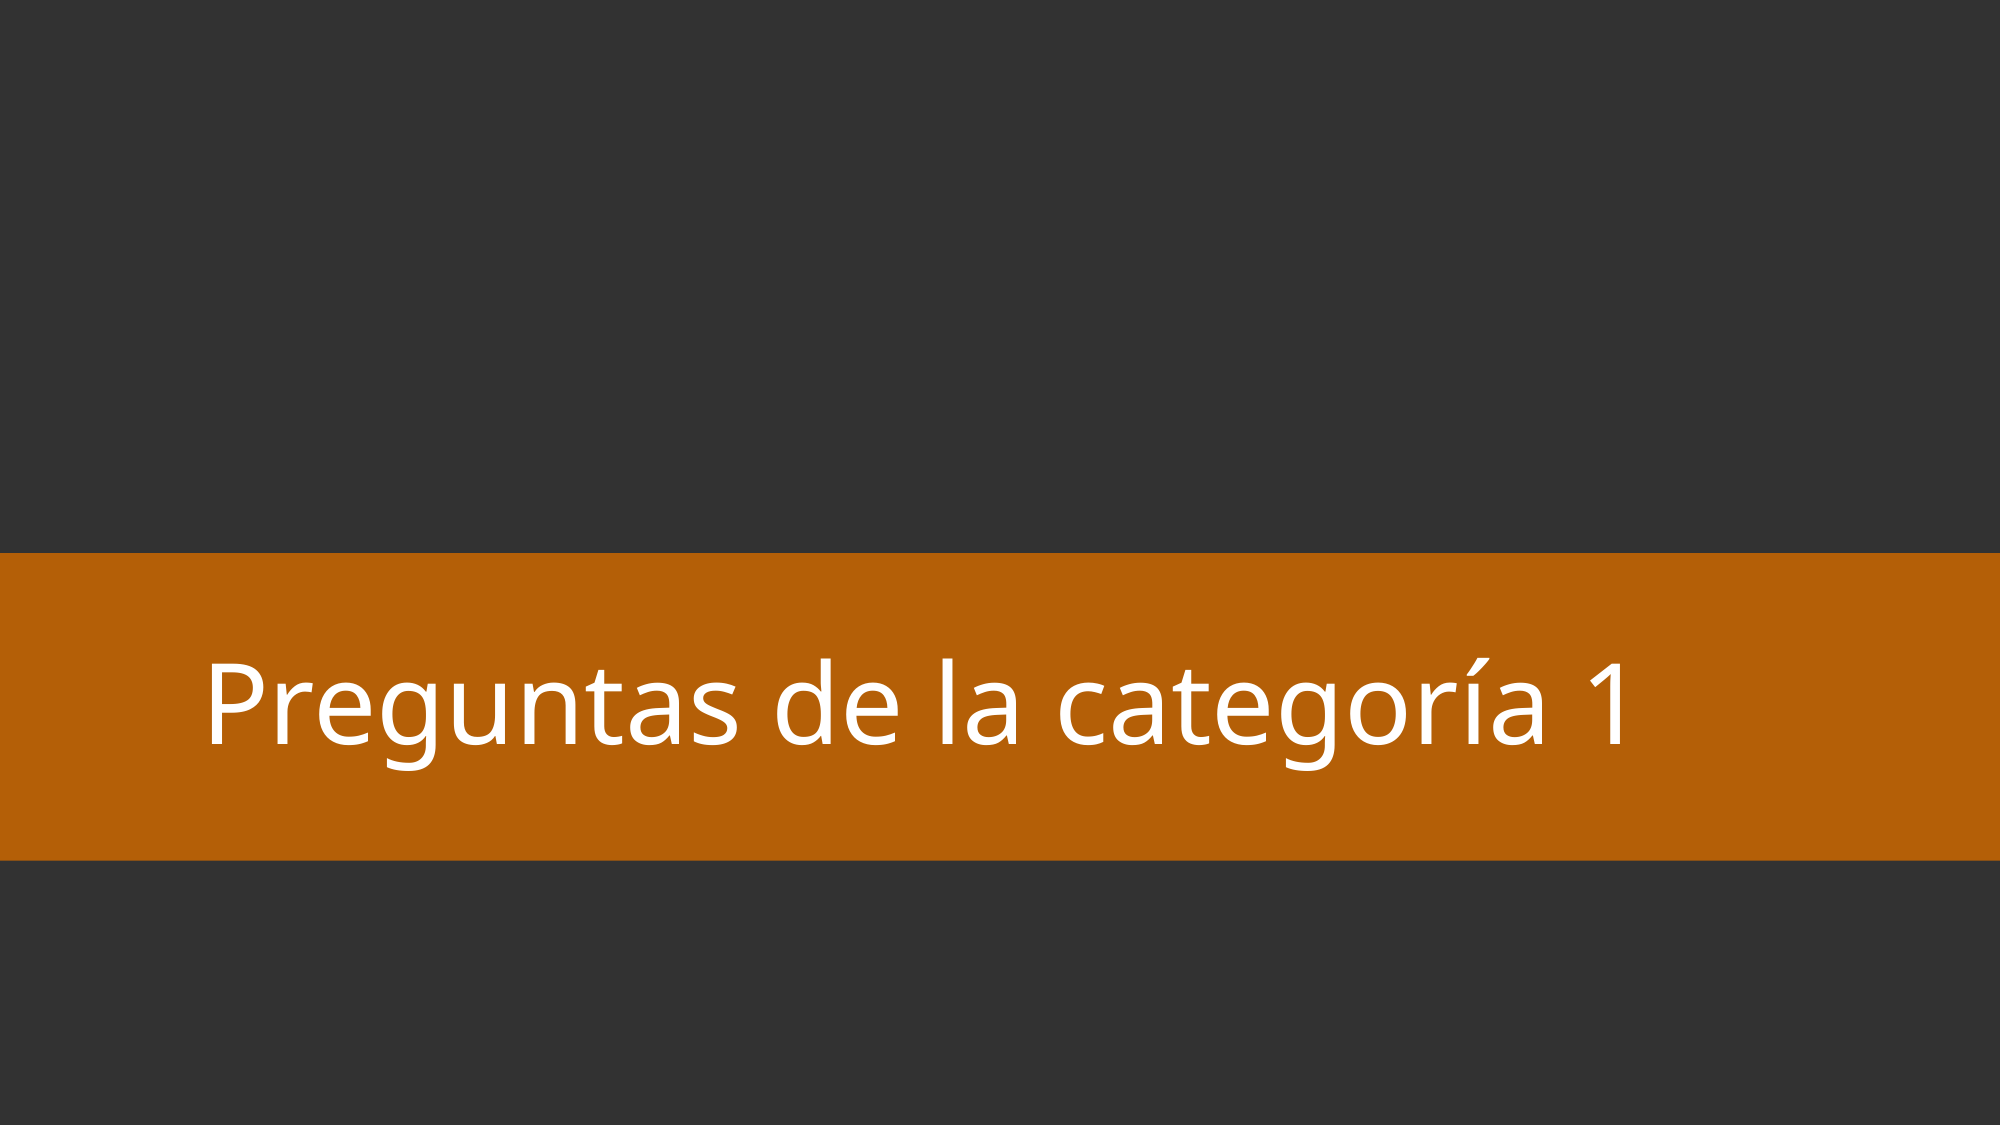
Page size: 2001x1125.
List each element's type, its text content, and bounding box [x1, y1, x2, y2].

title Preguntas de la categoría 1 [185, 577, 1963, 838]
